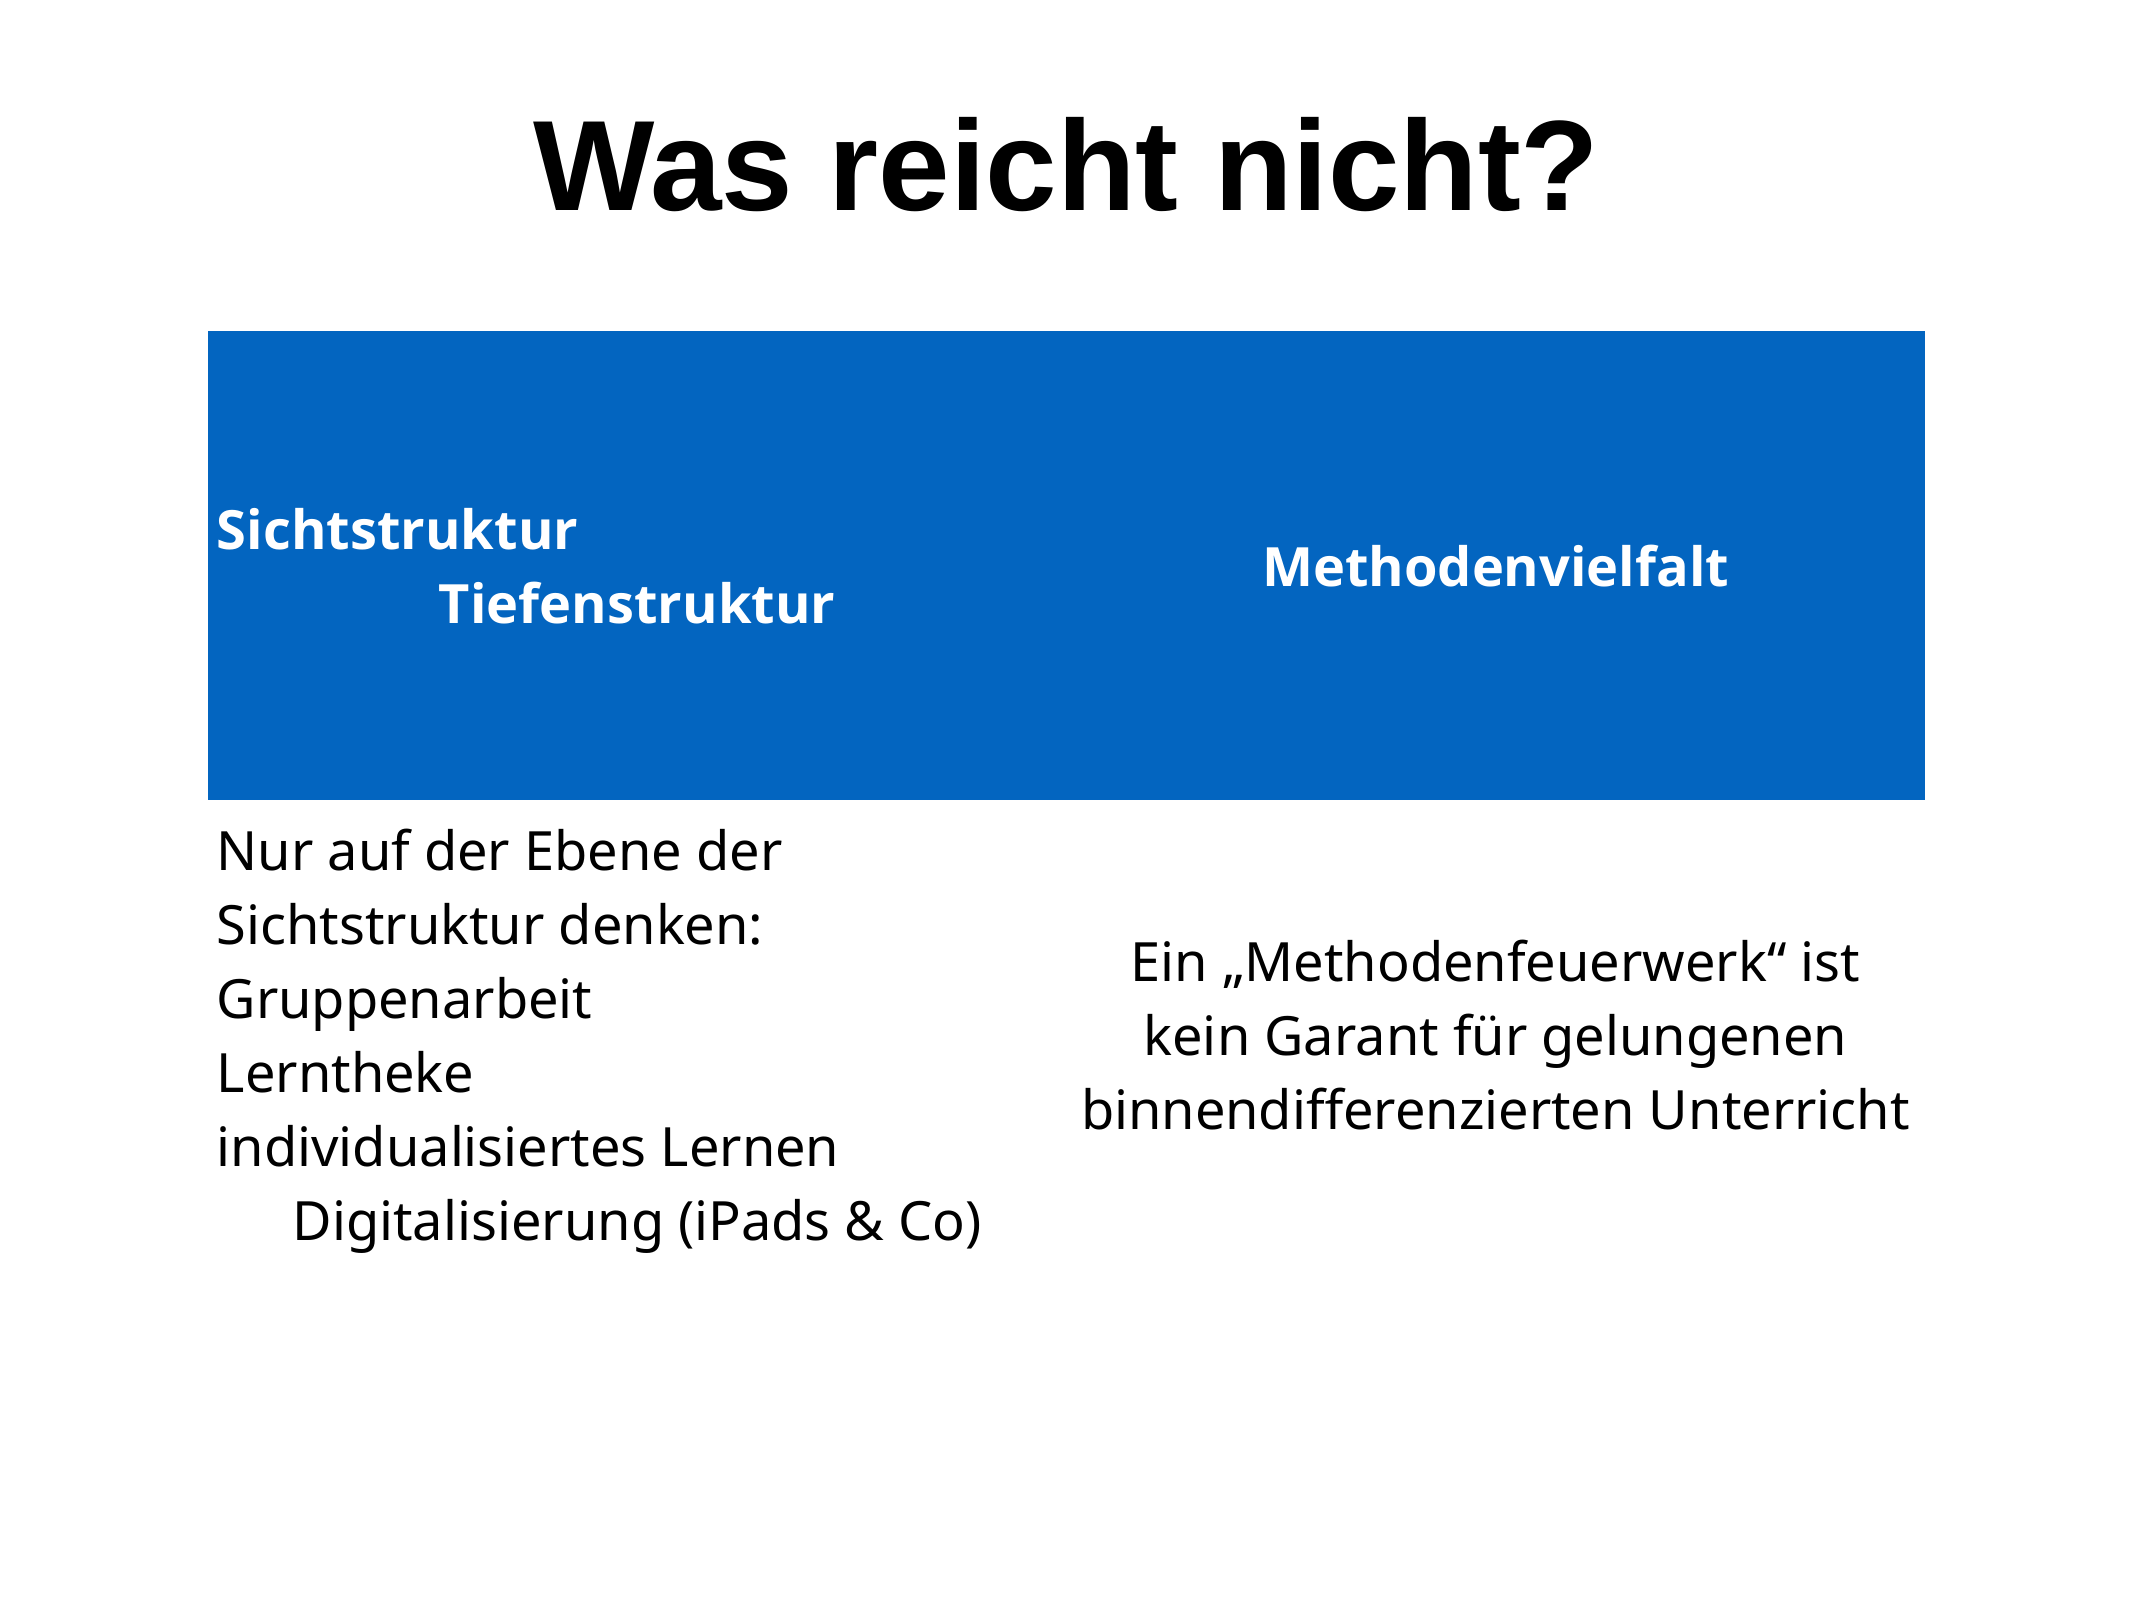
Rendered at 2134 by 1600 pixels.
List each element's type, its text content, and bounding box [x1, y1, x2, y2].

table_cell Nur auf der Ebene der Sichtstruktur denken: Gruppenarbeit Lerntheke individualisiertes Lernen Digitalisierung (iPads & Co) [208, 800, 1067, 1269]
title Was reicht nicht? [155, 72, 1978, 245]
table_header Methodenvielfalt [1067, 331, 1925, 800]
table_header Sichtstruktur Tiefenstruktur [208, 331, 1067, 800]
table_cell Ein „Methodenfeuerwerk“ ist kein Garant für gelungenen binnendifferenzierten Unterricht [1067, 800, 1925, 1269]
